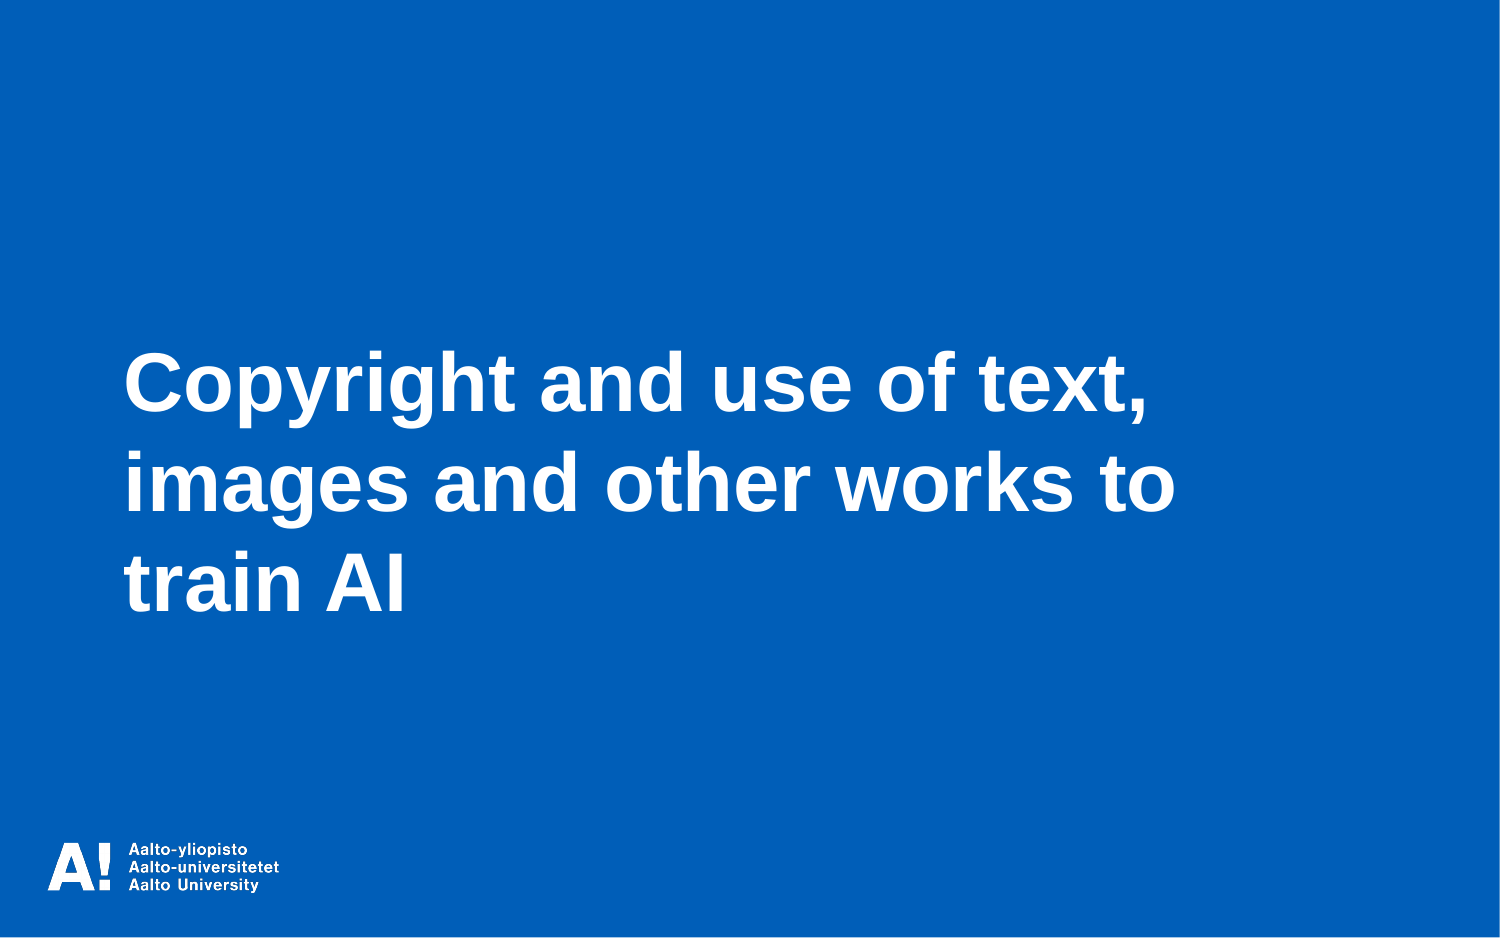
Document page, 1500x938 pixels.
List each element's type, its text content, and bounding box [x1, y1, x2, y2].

list Copyright and use of text, images and other works to train AI [123, 320, 1382, 568]
picture [0, 795, 326, 938]
